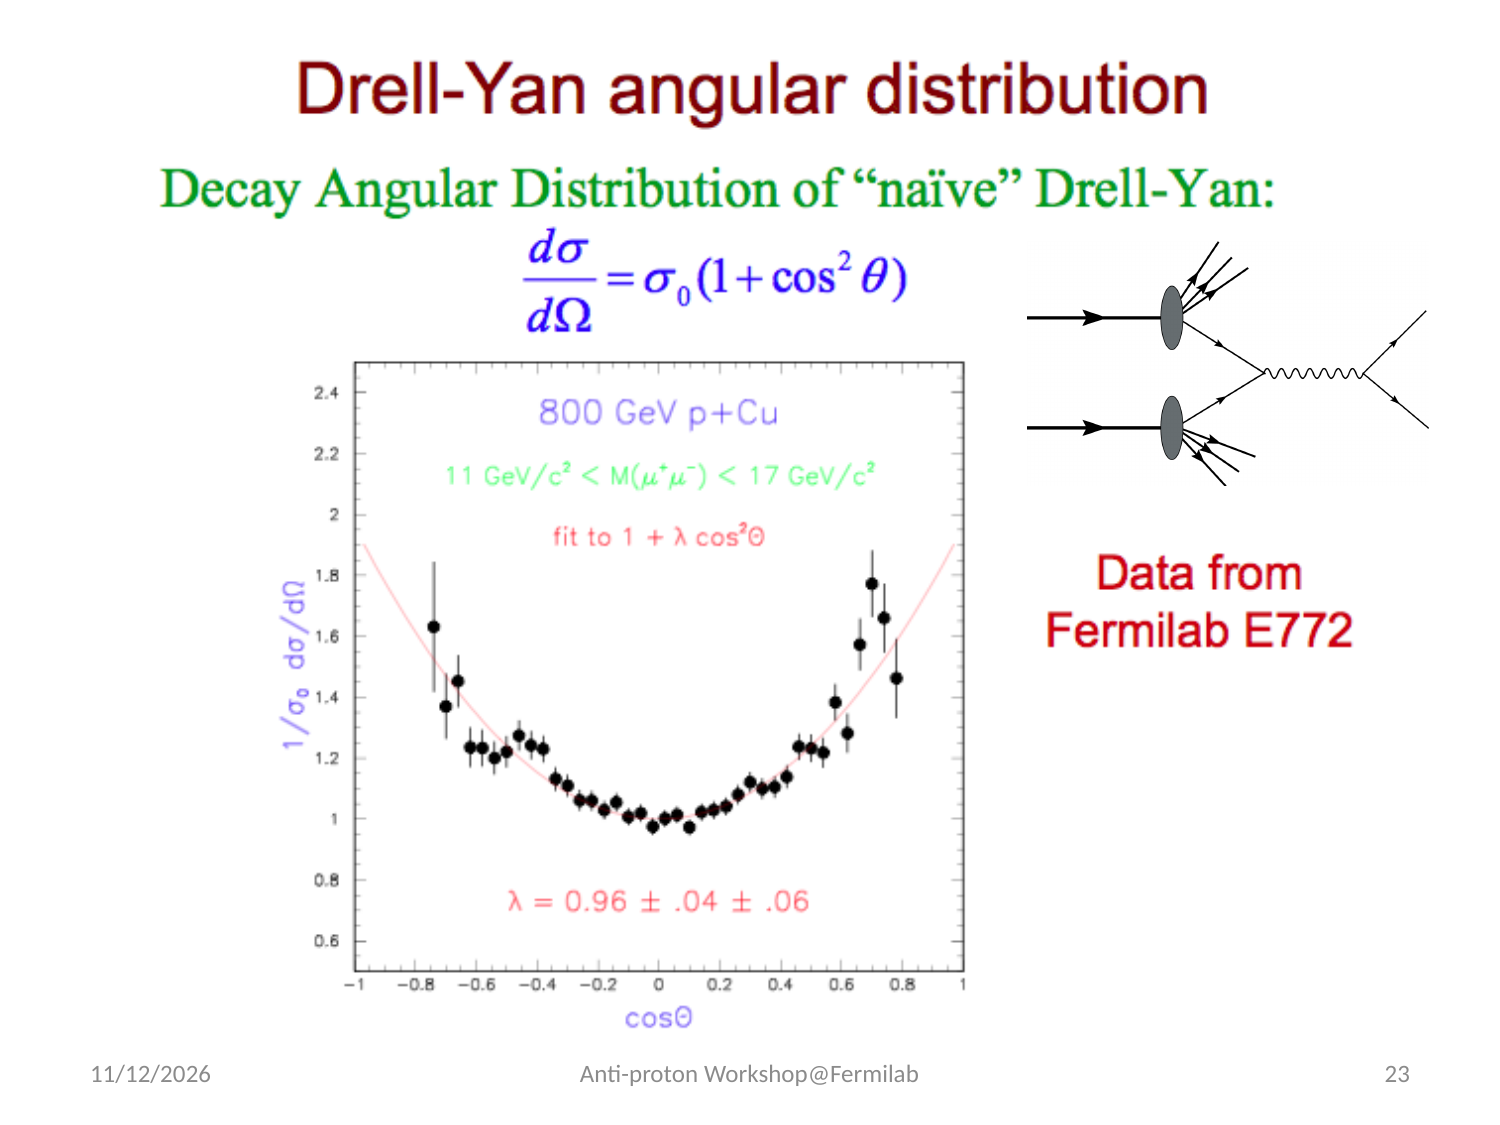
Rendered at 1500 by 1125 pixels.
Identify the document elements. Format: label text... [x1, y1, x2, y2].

picture [1026, 241, 1431, 487]
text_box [9, 3, 1415, 1056]
footer Anti-proton Workshop@Fermilab [512, 1063, 988, 1103]
slide_number 23 [1074, 1042, 1425, 1103]
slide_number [75, 1063, 425, 1103]
